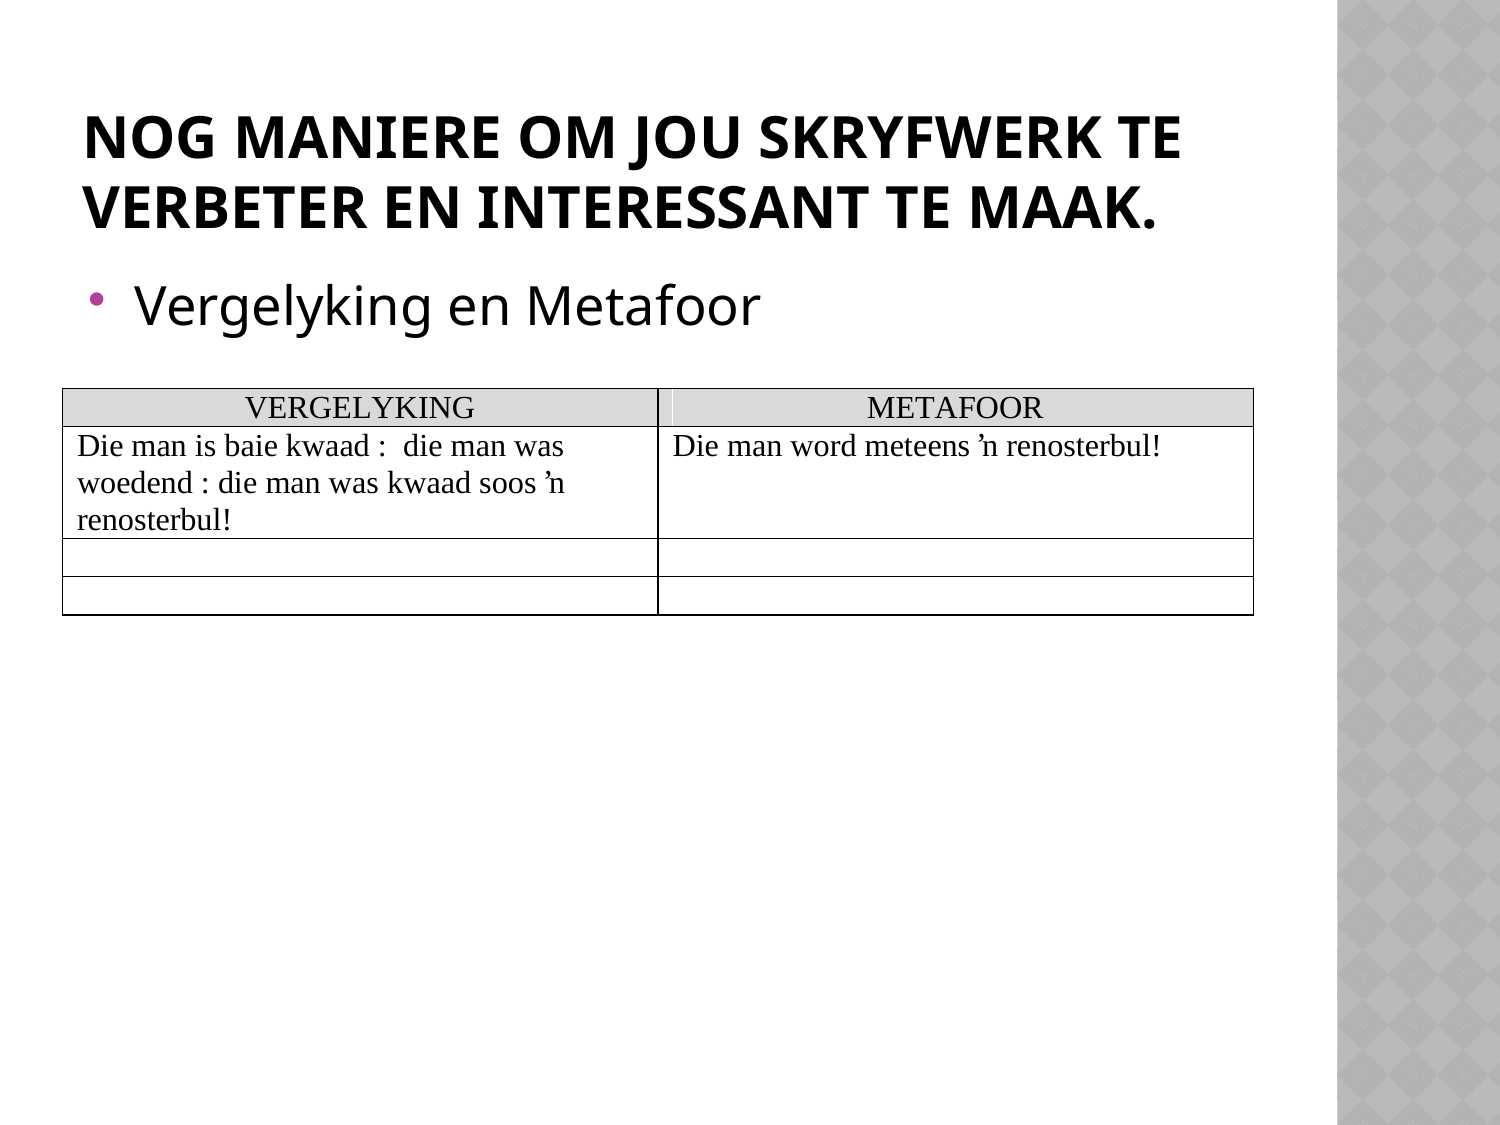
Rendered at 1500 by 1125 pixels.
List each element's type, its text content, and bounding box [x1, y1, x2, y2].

title Nog maniere om jou skryfwerk te verbeter en interessant te maak. [75, 52, 1263, 241]
list Vergelyking en Metafoor [75, 264, 1263, 1060]
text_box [61, 387, 1255, 655]
